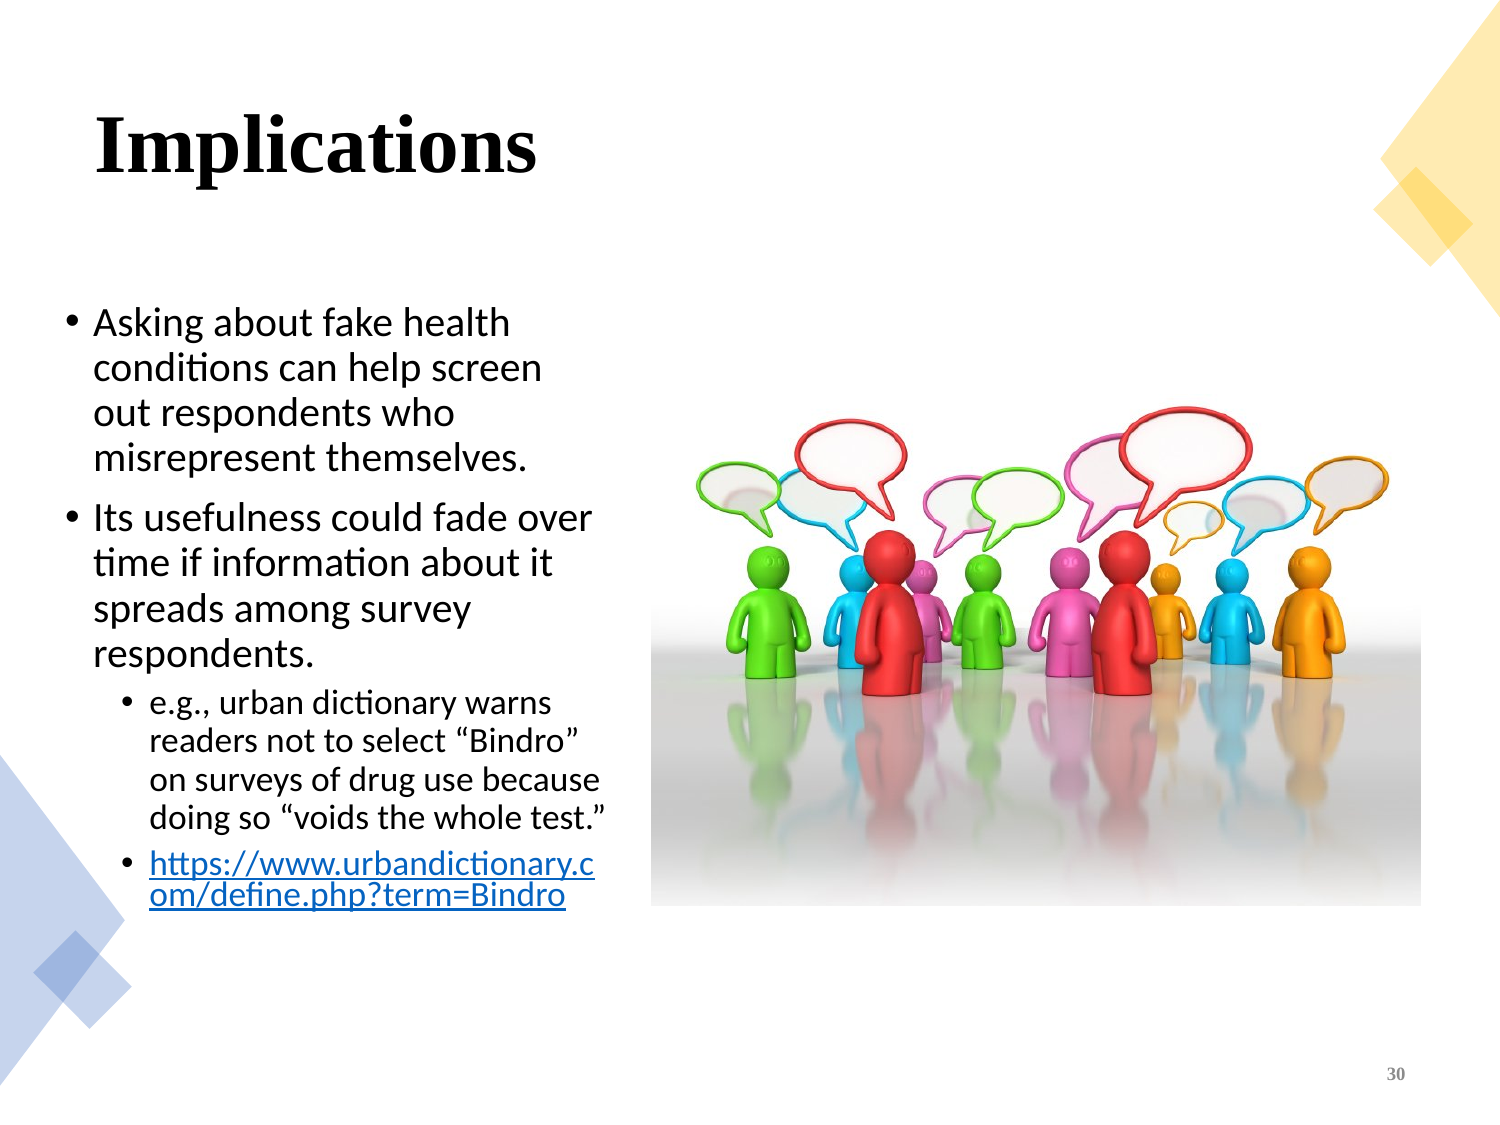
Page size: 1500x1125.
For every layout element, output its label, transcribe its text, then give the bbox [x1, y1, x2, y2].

list Asking about fake health conditions can help screen out respondents who misrepresent themselves. Its usefulness could fade over time if information about it spreads among survey respondents. e.g., urban dictionary warns readers not to select “Bindro” on surveys of drug use because doing so “voids the whole test.” https://www.urbandictionary.com/define.php?term=Bindro [50, 292, 625, 1103]
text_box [0, 754, 125, 1086]
slide_number 30 [1083, 1042, 1421, 1103]
picture [651, 394, 1421, 906]
title Implications [79, 52, 1380, 240]
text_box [1380, 0, 1500, 318]
text_box [0, 0, 1500, 1125]
